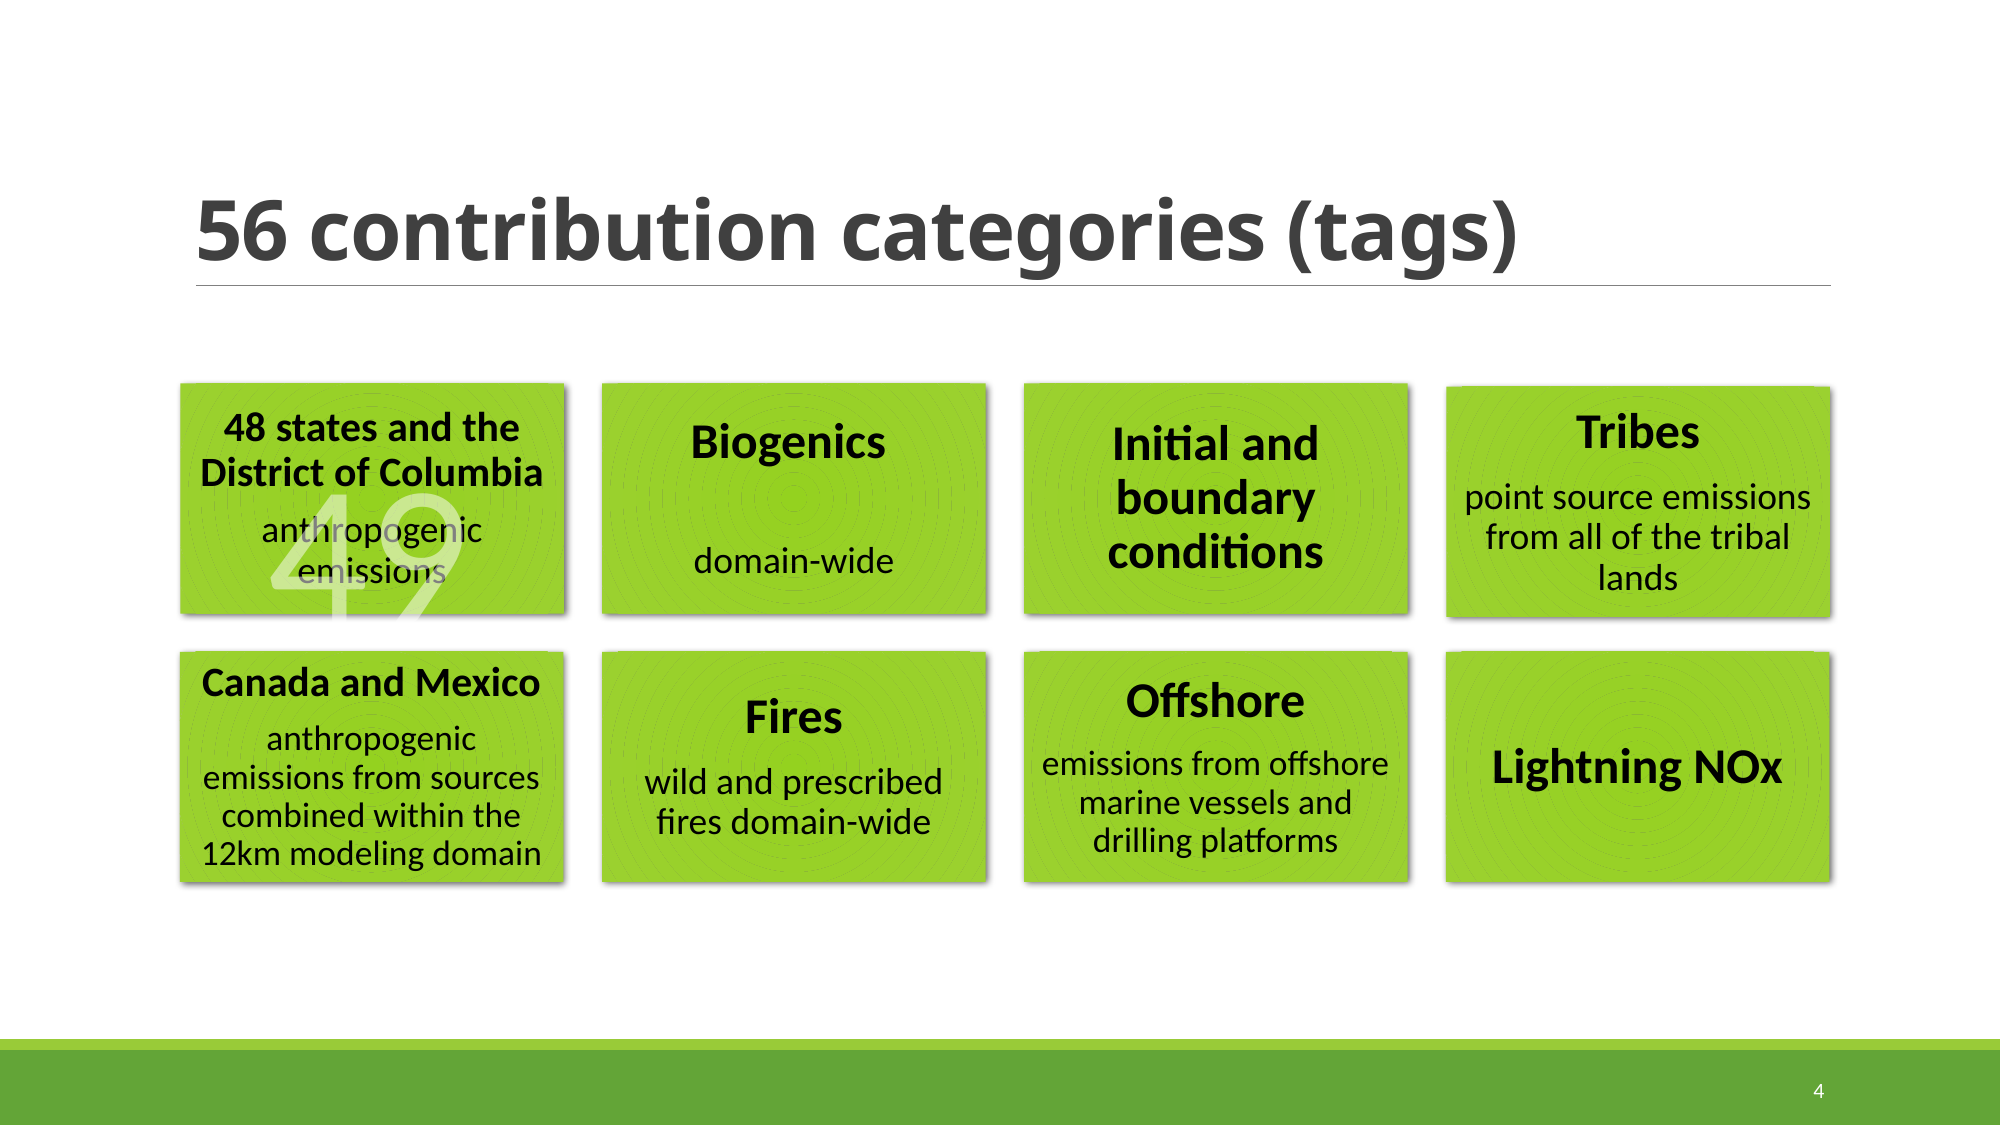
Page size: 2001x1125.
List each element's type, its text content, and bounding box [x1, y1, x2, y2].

slide_number 4 [1624, 1059, 1840, 1120]
title 56 contribution categories (tags) [180, 47, 1830, 285]
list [179, 302, 1831, 964]
